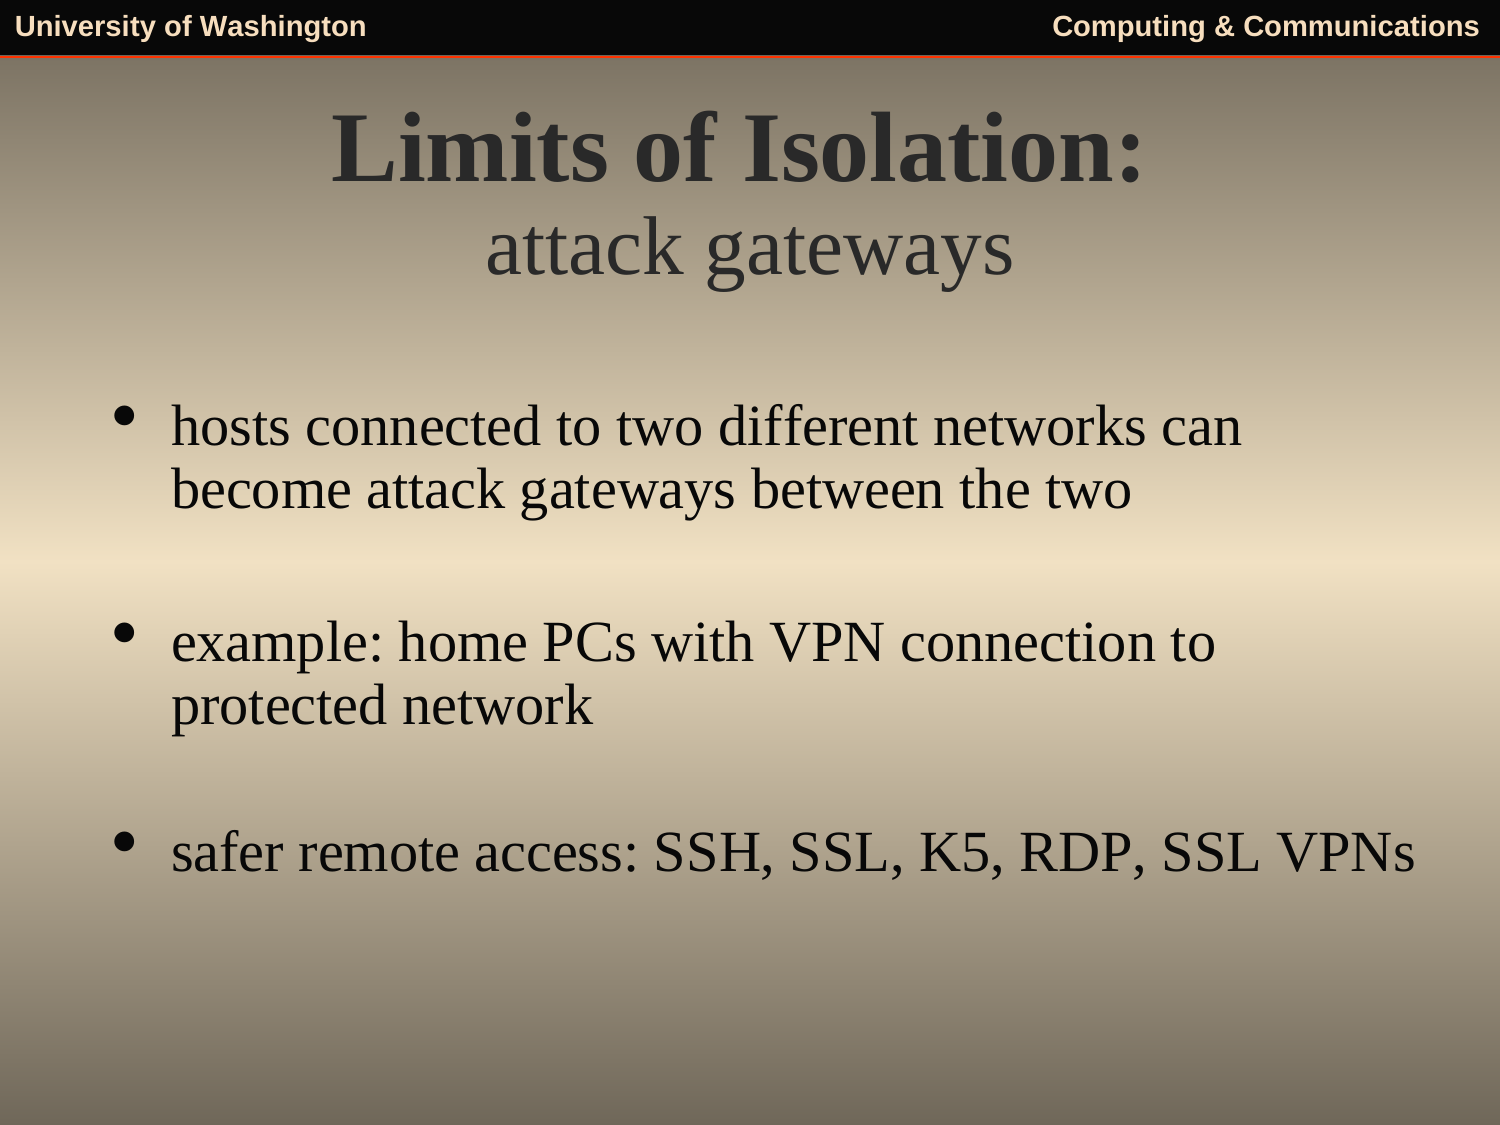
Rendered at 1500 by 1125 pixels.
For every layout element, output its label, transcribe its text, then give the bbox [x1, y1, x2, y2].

title Limits of Isolation: attack gateways [112, 99, 1388, 288]
list hosts connected to two different networks can become attack gateways between the two example: home PCs with VPN connection to protected network safer remote access: SSH, SSL, K5, RDP, SSL VPNs [99, 387, 1438, 1063]
